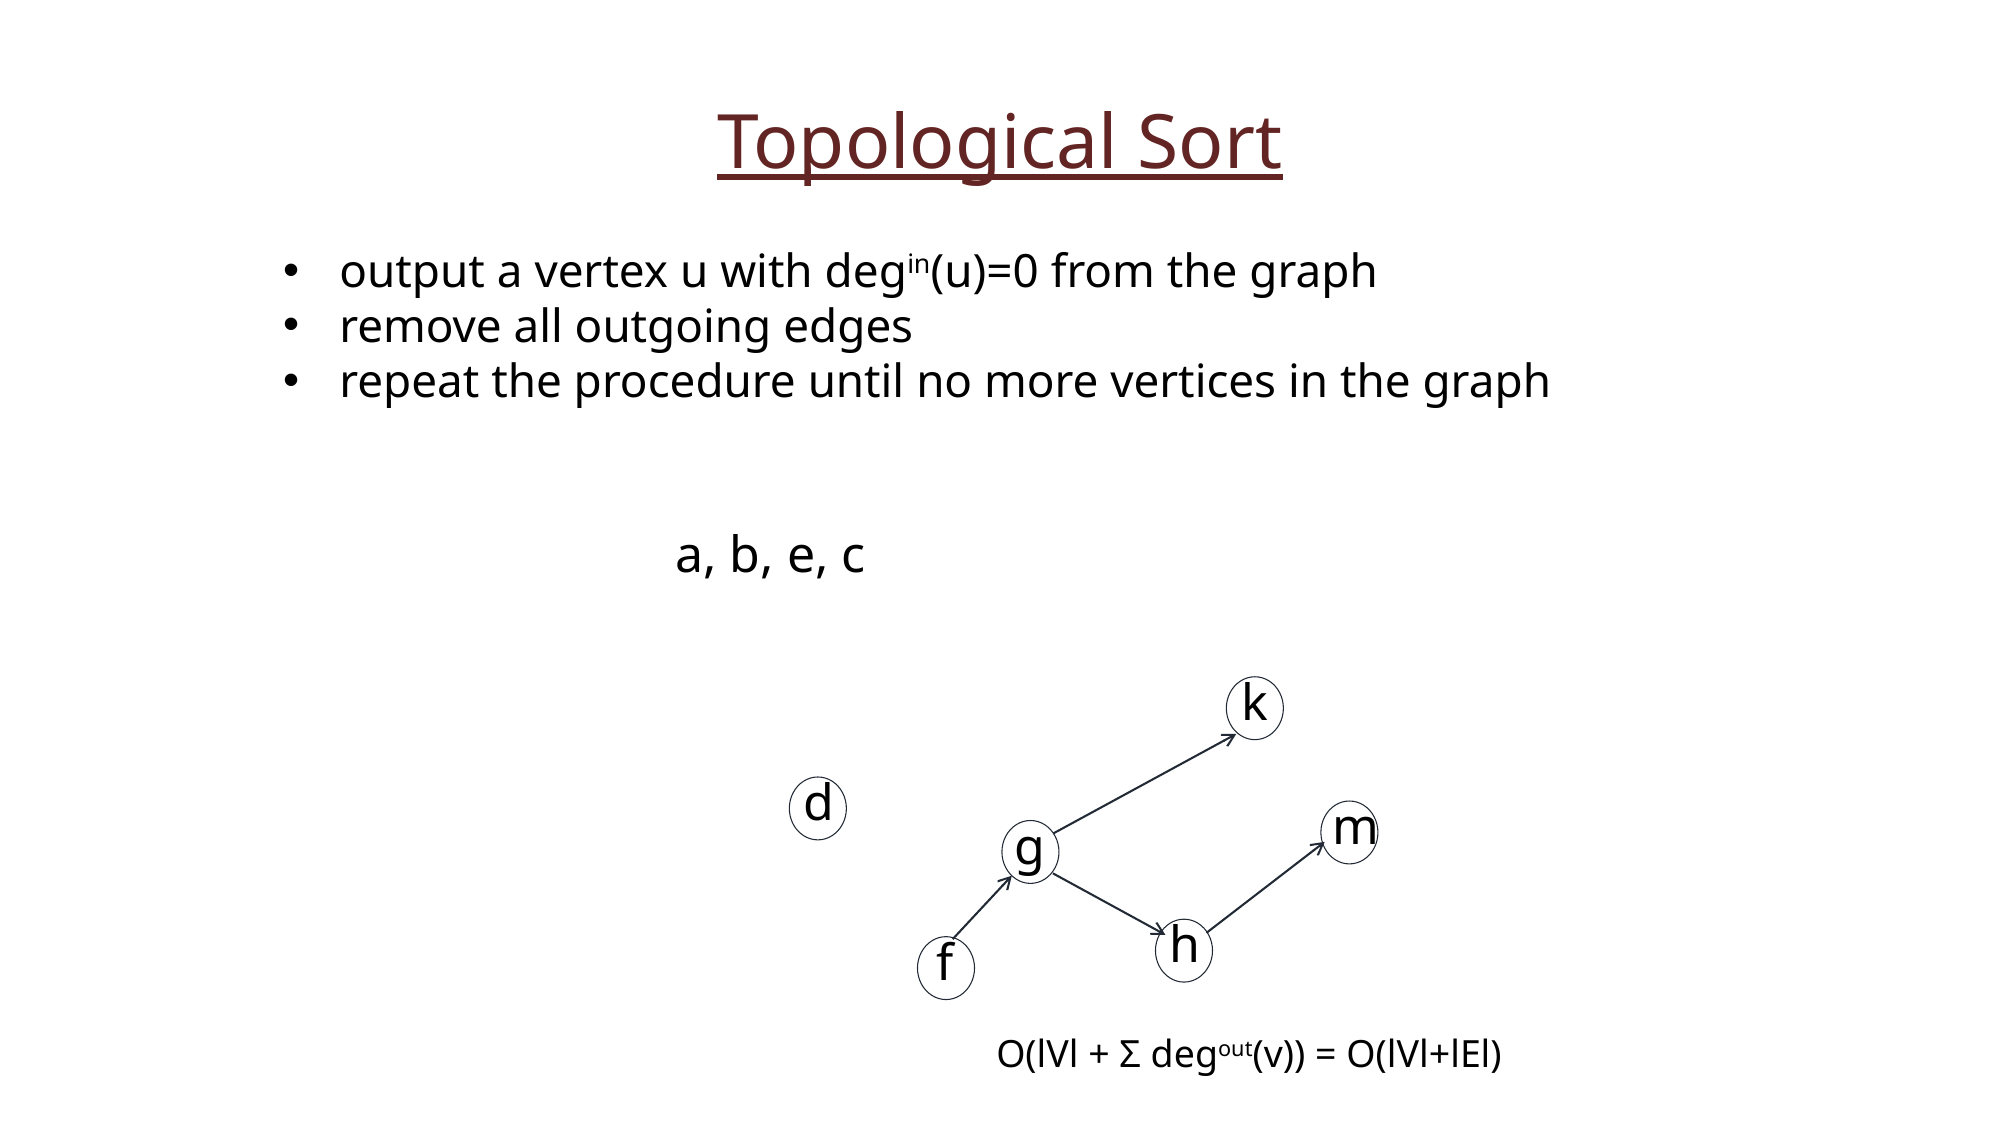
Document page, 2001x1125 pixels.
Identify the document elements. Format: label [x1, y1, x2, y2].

text_box [788, 763, 850, 841]
text_box [981, 1023, 1517, 1083]
text_box [268, 234, 1721, 590]
text_box [324, 45, 1675, 233]
text_box [916, 663, 1394, 1001]
